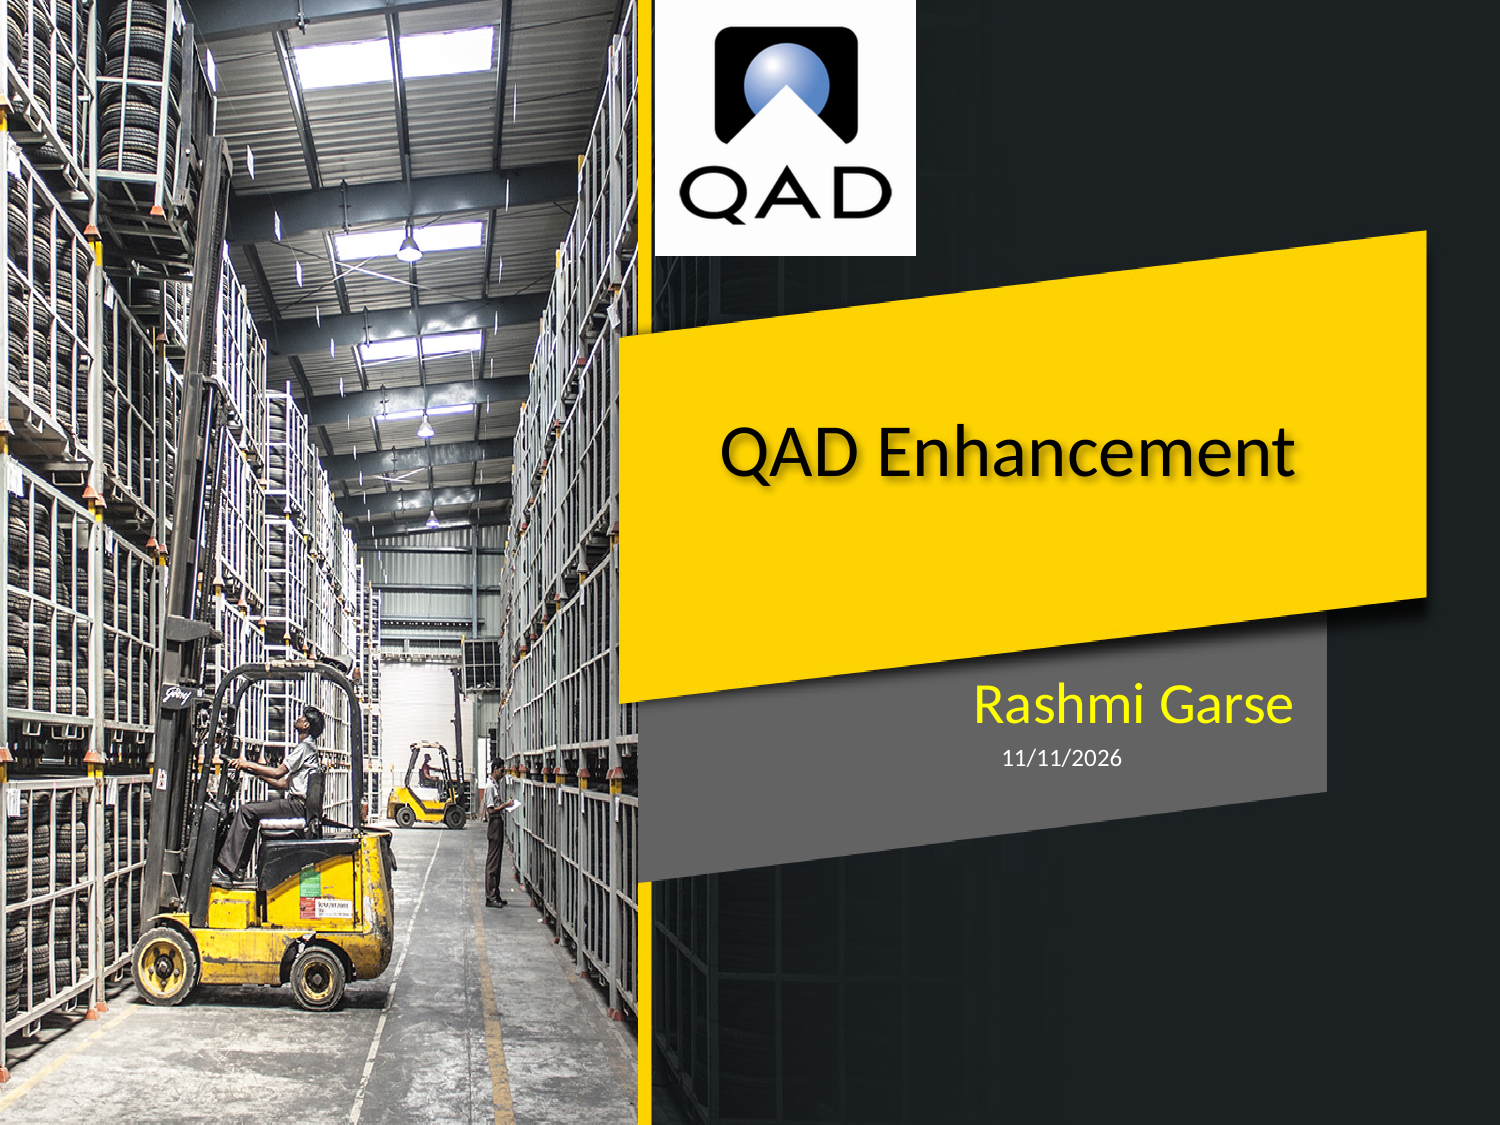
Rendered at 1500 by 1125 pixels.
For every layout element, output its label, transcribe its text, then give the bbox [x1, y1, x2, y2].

subtitle Rashmi Garse [229, 658, 1324, 818]
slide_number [986, 727, 1337, 787]
title QAD Enhancement [235, 288, 1330, 605]
picture [0, 0, 1500, 1125]
